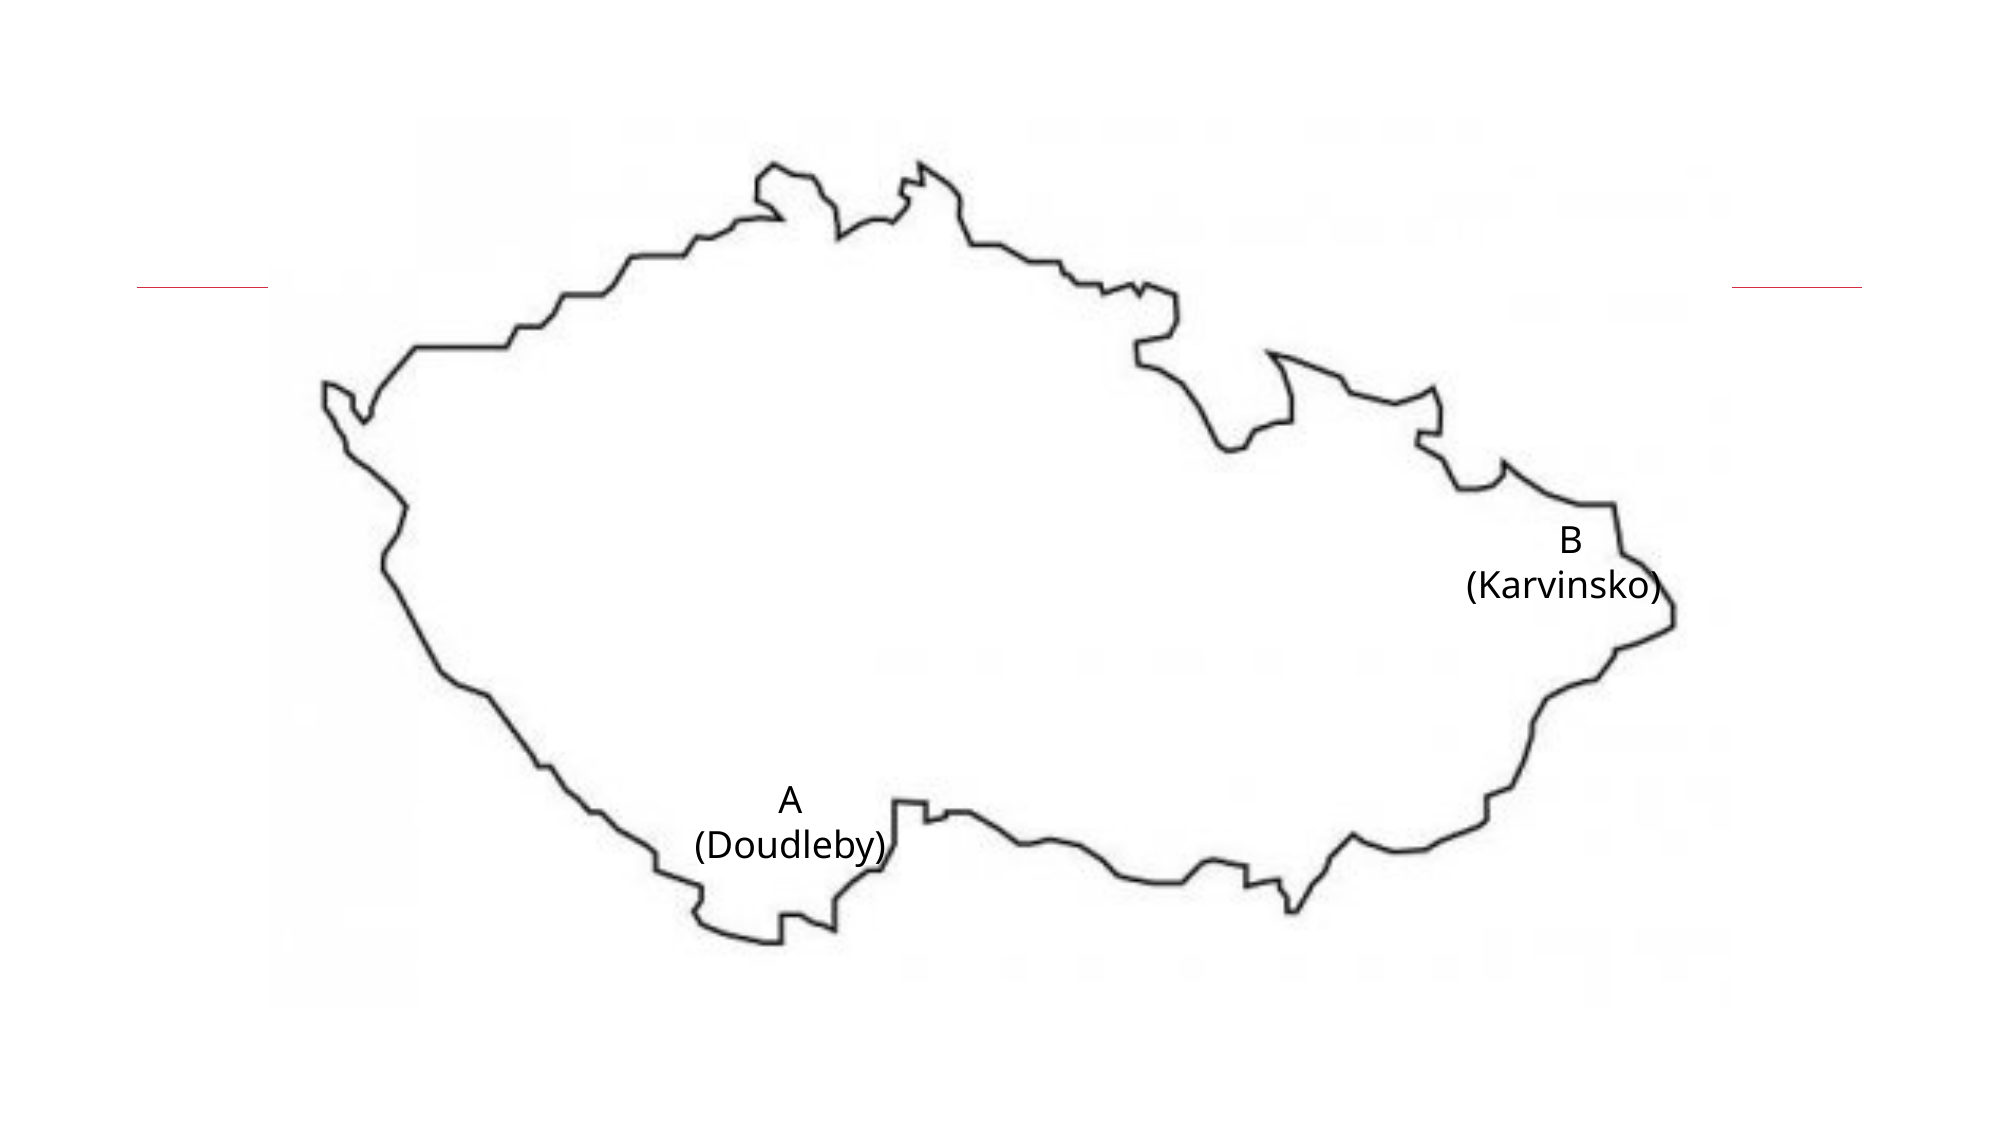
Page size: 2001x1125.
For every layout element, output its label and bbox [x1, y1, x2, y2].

list [268, 118, 1732, 1007]
